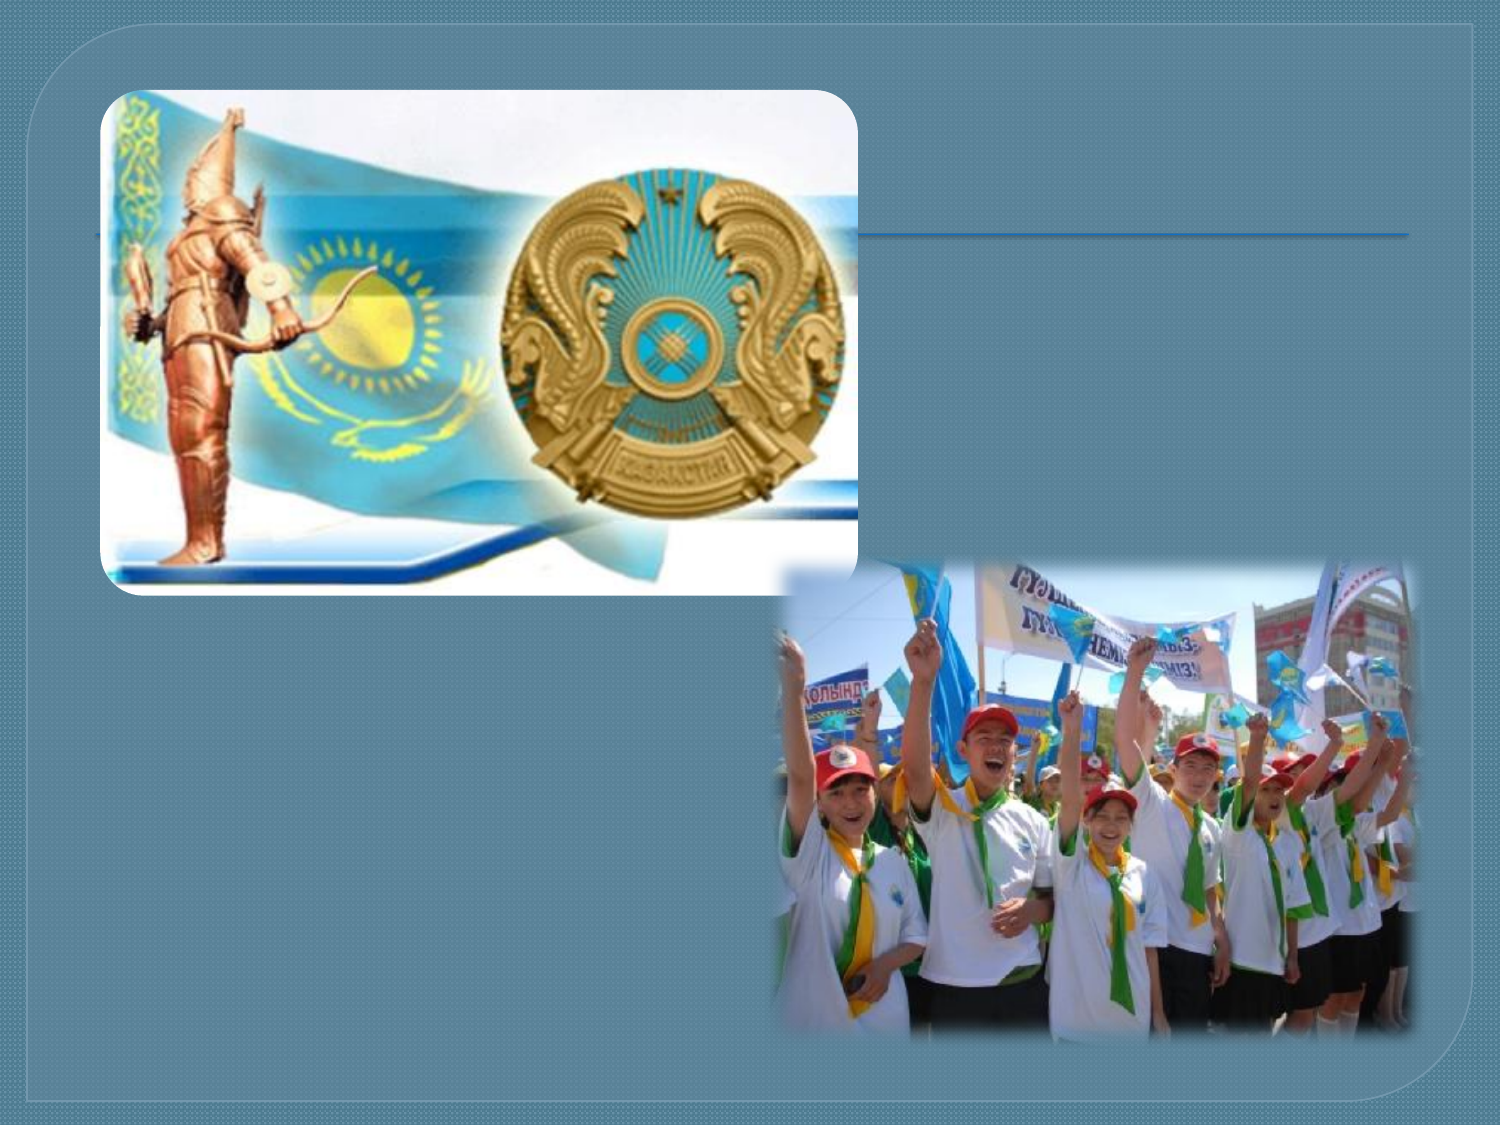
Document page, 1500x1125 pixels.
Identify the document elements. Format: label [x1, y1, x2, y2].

list [100, 89, 859, 596]
picture [765, 550, 1429, 1050]
